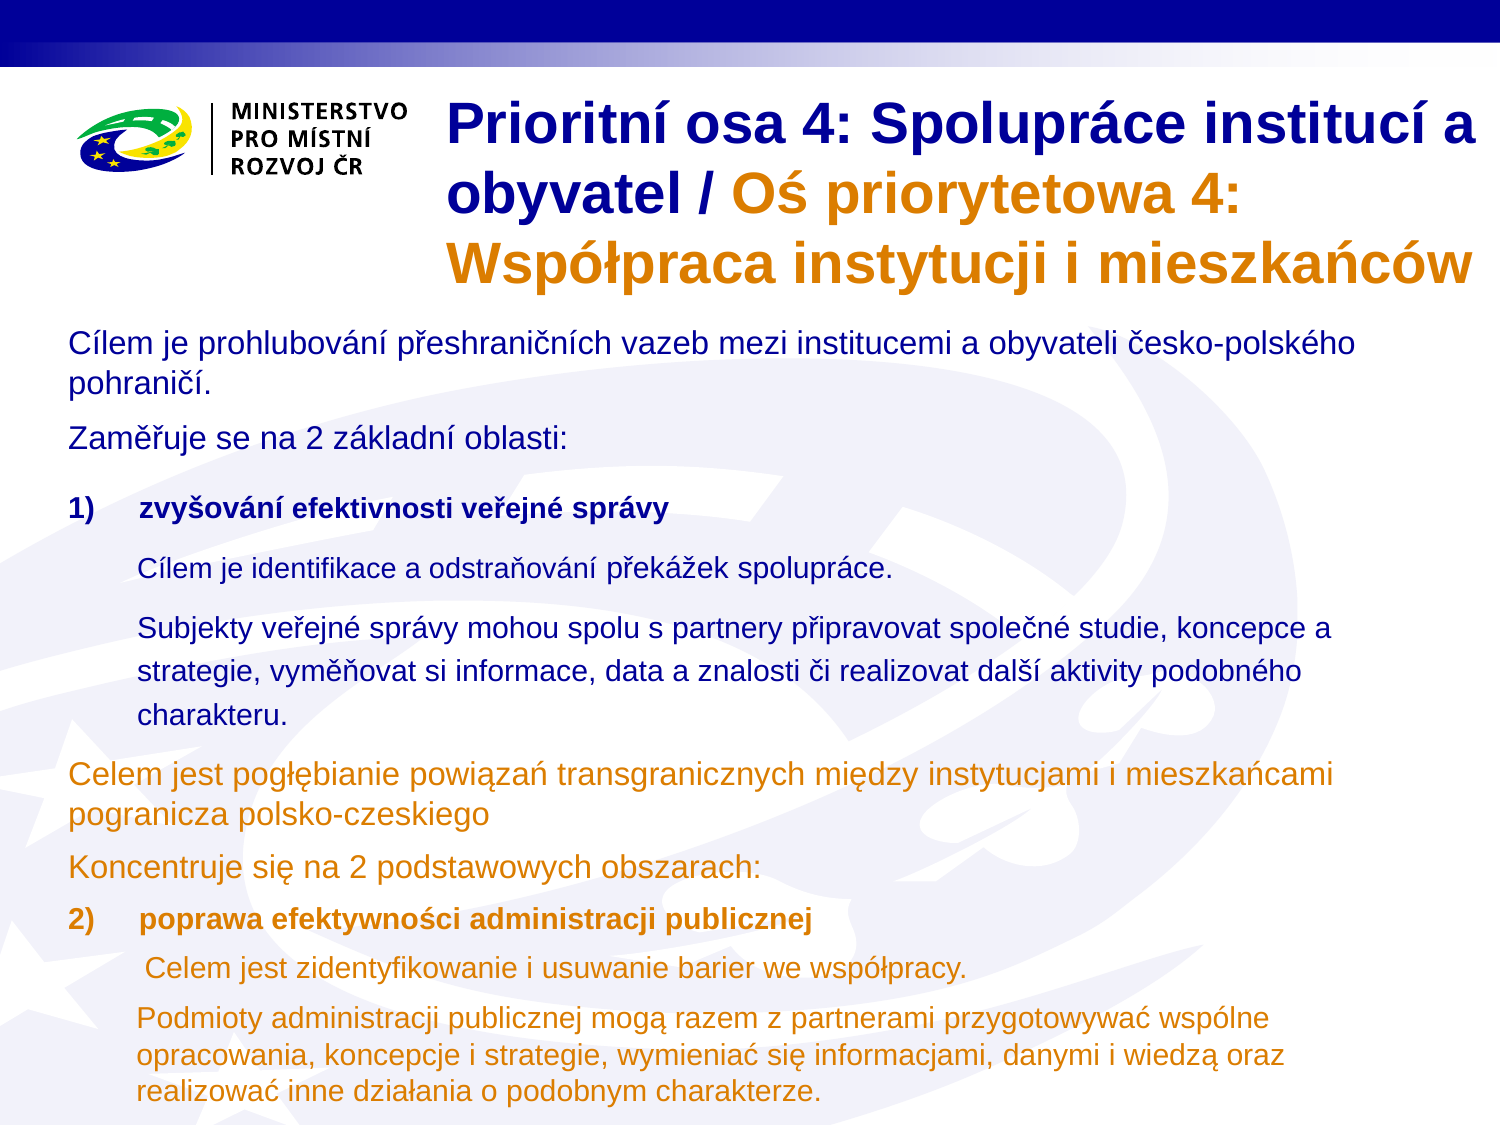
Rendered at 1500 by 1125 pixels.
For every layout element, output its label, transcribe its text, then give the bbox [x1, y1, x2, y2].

title Prioritní osa 4: Spolupráce institucí a obyvatel / Oś priorytetowa 4: Współpraca instytucji i mieszkańców [430, 77, 1500, 220]
list Cílem je prohlubování přeshraničních vazeb mezi institucemi a obyvateli česko-polského pohraničí. Zaměřuje se na 2 základní oblasti: zvyšování efektivnosti veřejné správy Cílem je identifikace a odstraňování překážek spolupráce. Subjekty veřejné správy mohou spolu s partnery připravovat společné studie, koncepce a strategie, vyměňovat si informace, data a znalosti či realizovat další aktivity podobného charakteru. Celem jest pogłębianie powiązań transgranicznych między instytucjami i mieszkańcami pogranicza polsko-czeskiego Koncentruje się na 2 podstawowych obszarach: poprawa efektywności administracji publicznej Celem jest zidentyfikowanie i usuwanie barier we współpracy. Podmioty administracji publicznej mogą razem z partnerami przygotowywać wspólne opracowania, koncepcje i strategie, wymieniać się informacjami, danymi i wiedzą oraz realizować inne działania o podobnym charakterze. [52, 313, 1414, 1125]
